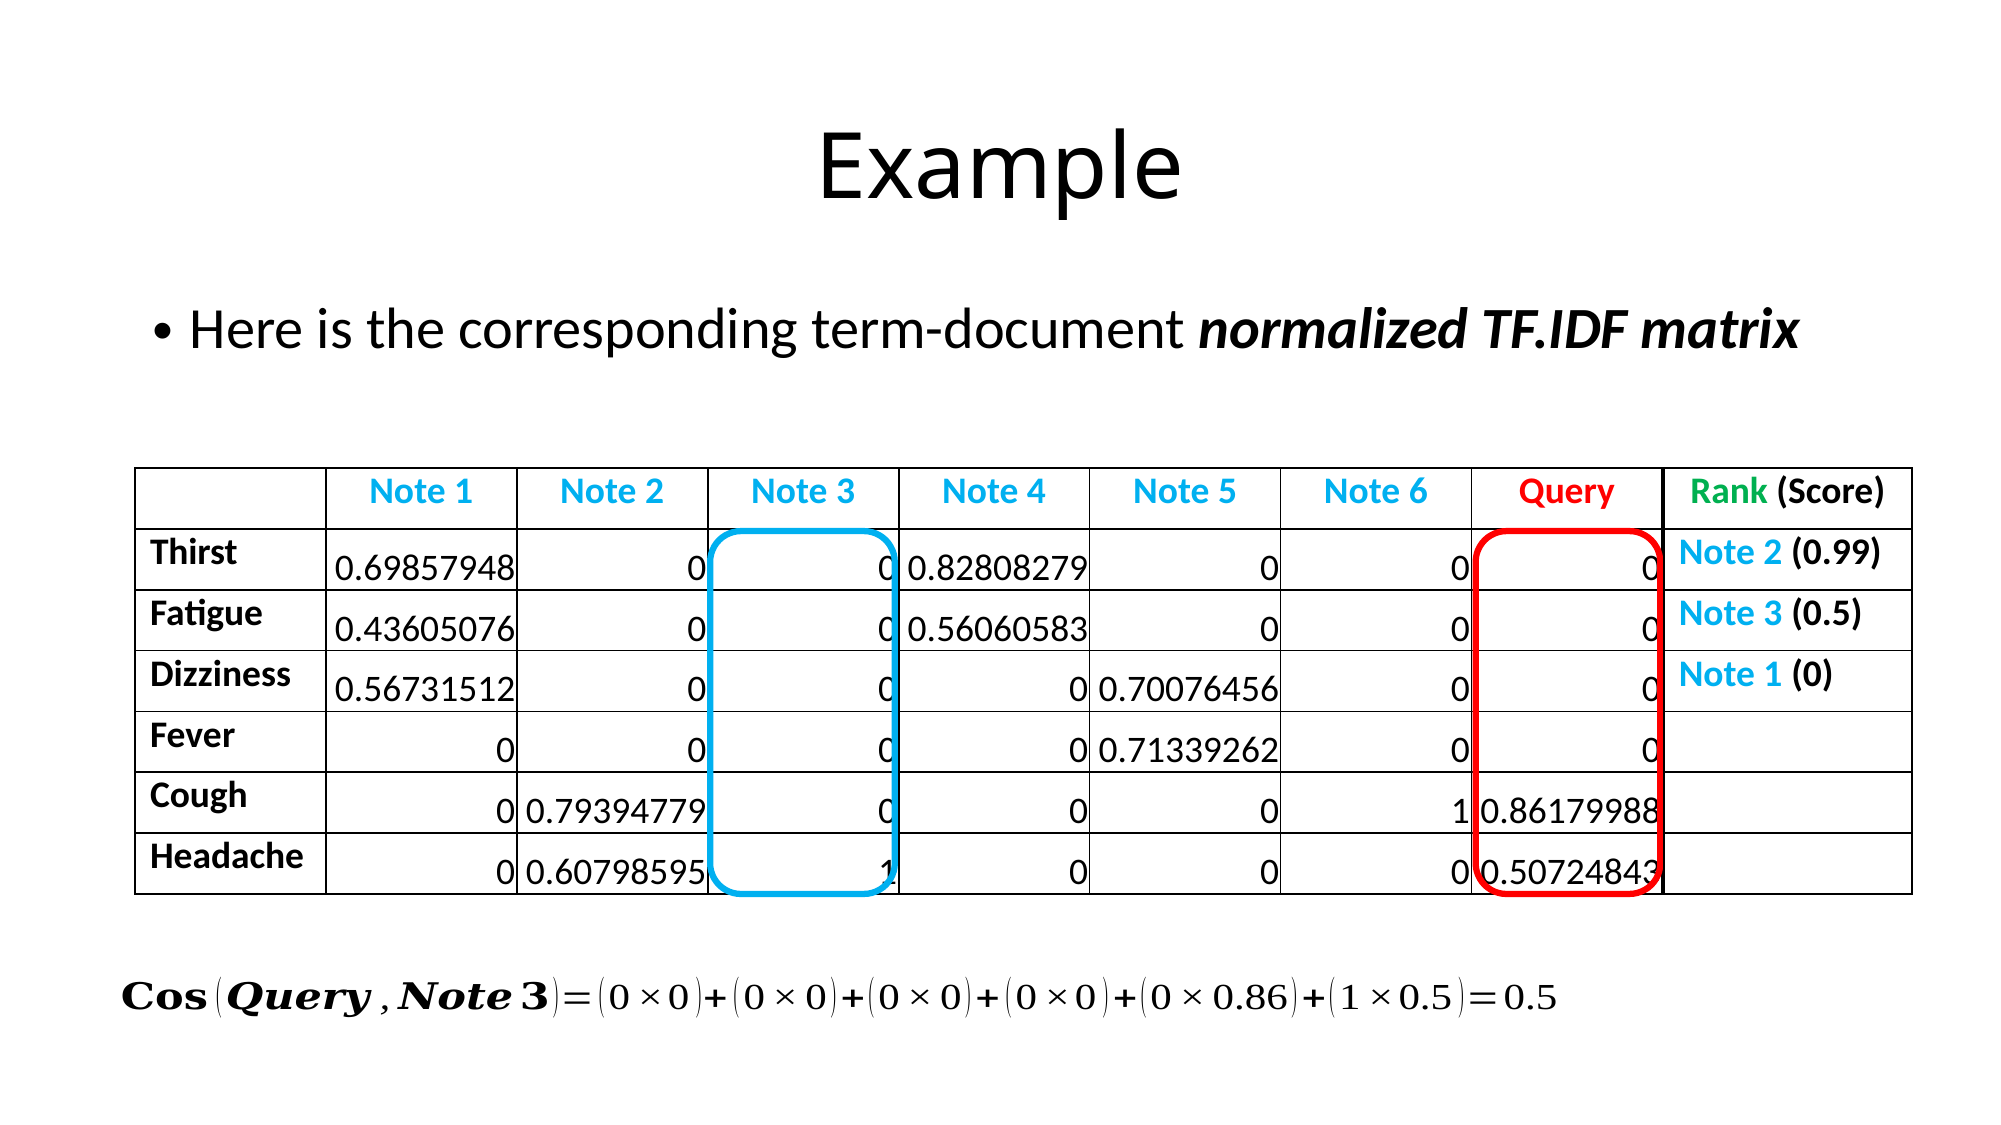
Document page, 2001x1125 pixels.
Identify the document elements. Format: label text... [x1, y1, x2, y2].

table_cell [1665, 834, 1911, 893]
table_cell [1665, 712, 1911, 771]
table_cell Note 1 (0) [1665, 651, 1911, 711]
table_header Rank (Score) [1665, 469, 1911, 528]
title Example [137, 59, 1863, 278]
table_cell [1665, 773, 1911, 832]
text_box [709, 530, 896, 896]
text_box [1474, 530, 1662, 896]
table_cell Note 3 (0.5) [1665, 591, 1911, 650]
text_box Here is the corresponding term-document normalized TF.IDF matrix [137, 299, 1896, 1066]
table_cell Note 2 (0.99) [1665, 530, 1911, 589]
